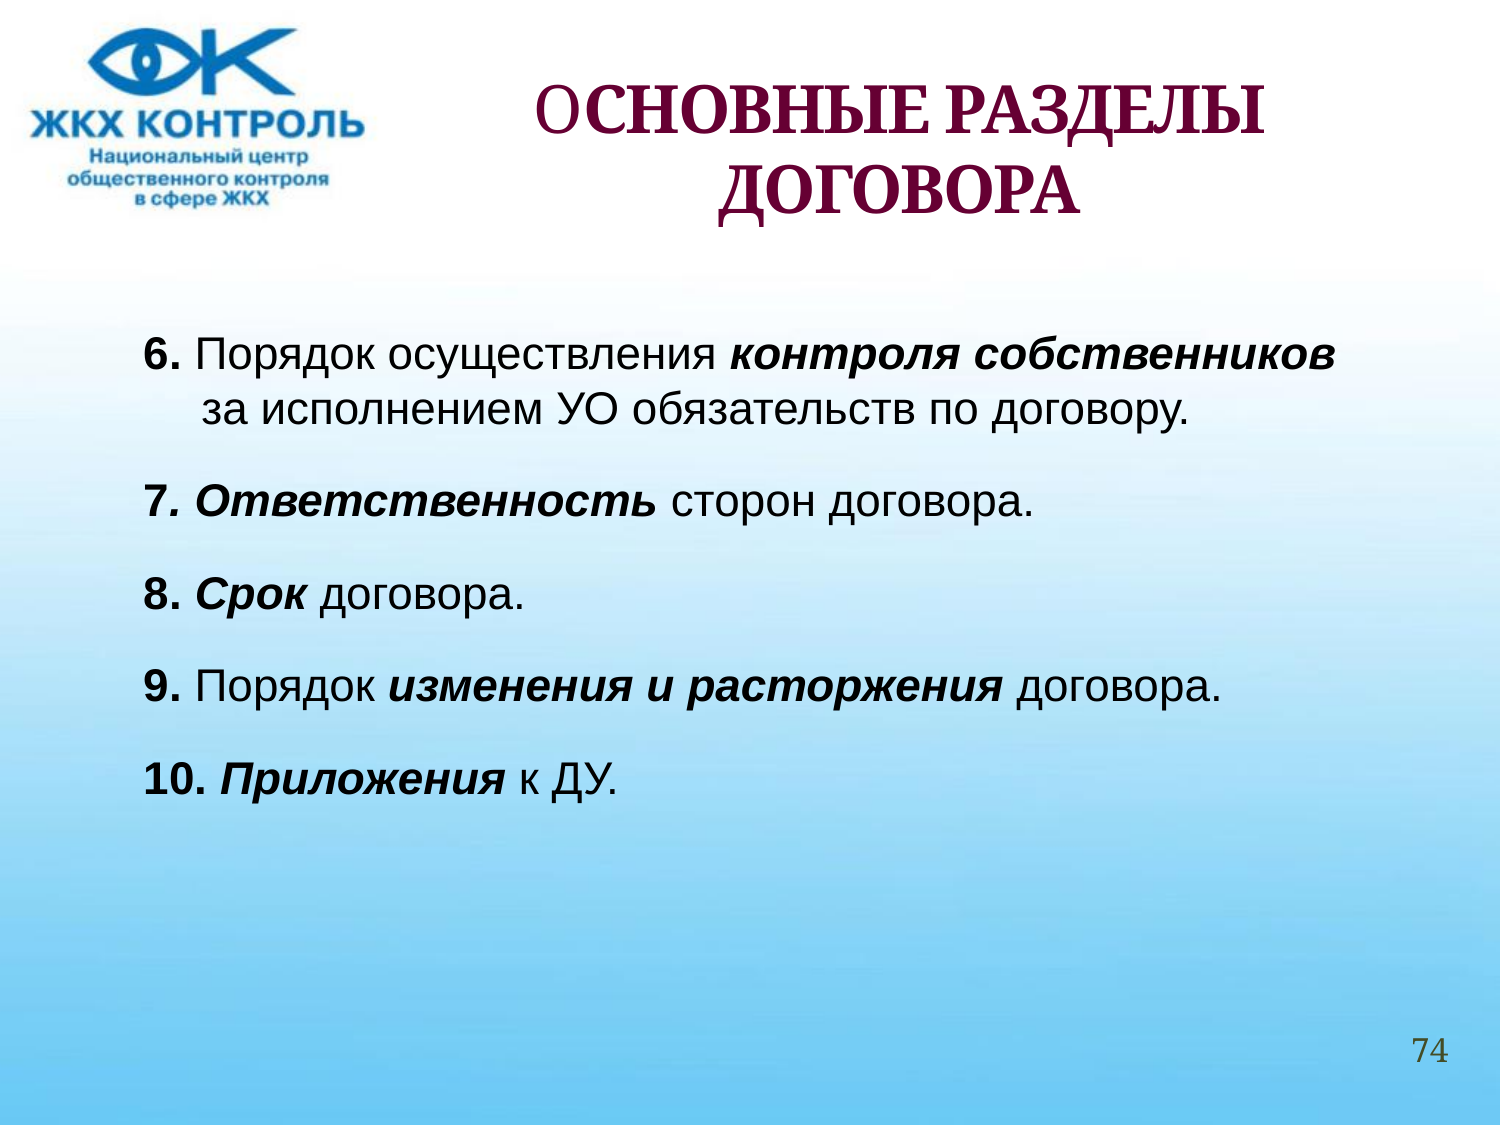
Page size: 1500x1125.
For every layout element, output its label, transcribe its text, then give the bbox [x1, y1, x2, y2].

slide_number 74 [1379, 1014, 1480, 1089]
list 6. Порядок осуществления контроля собственников за исполнением УО обязательств по договору. 7. Ответственность сторон договора. 8. Срок договора. 9. Порядок изменения и расторжения договора. 10. Приложения к ДУ. [128, 316, 1425, 1000]
picture [0, 0, 1500, 1125]
title ОСНОВНЫЕ РАЗДЕЛЫ ДОГОВОРА [374, 35, 1425, 235]
